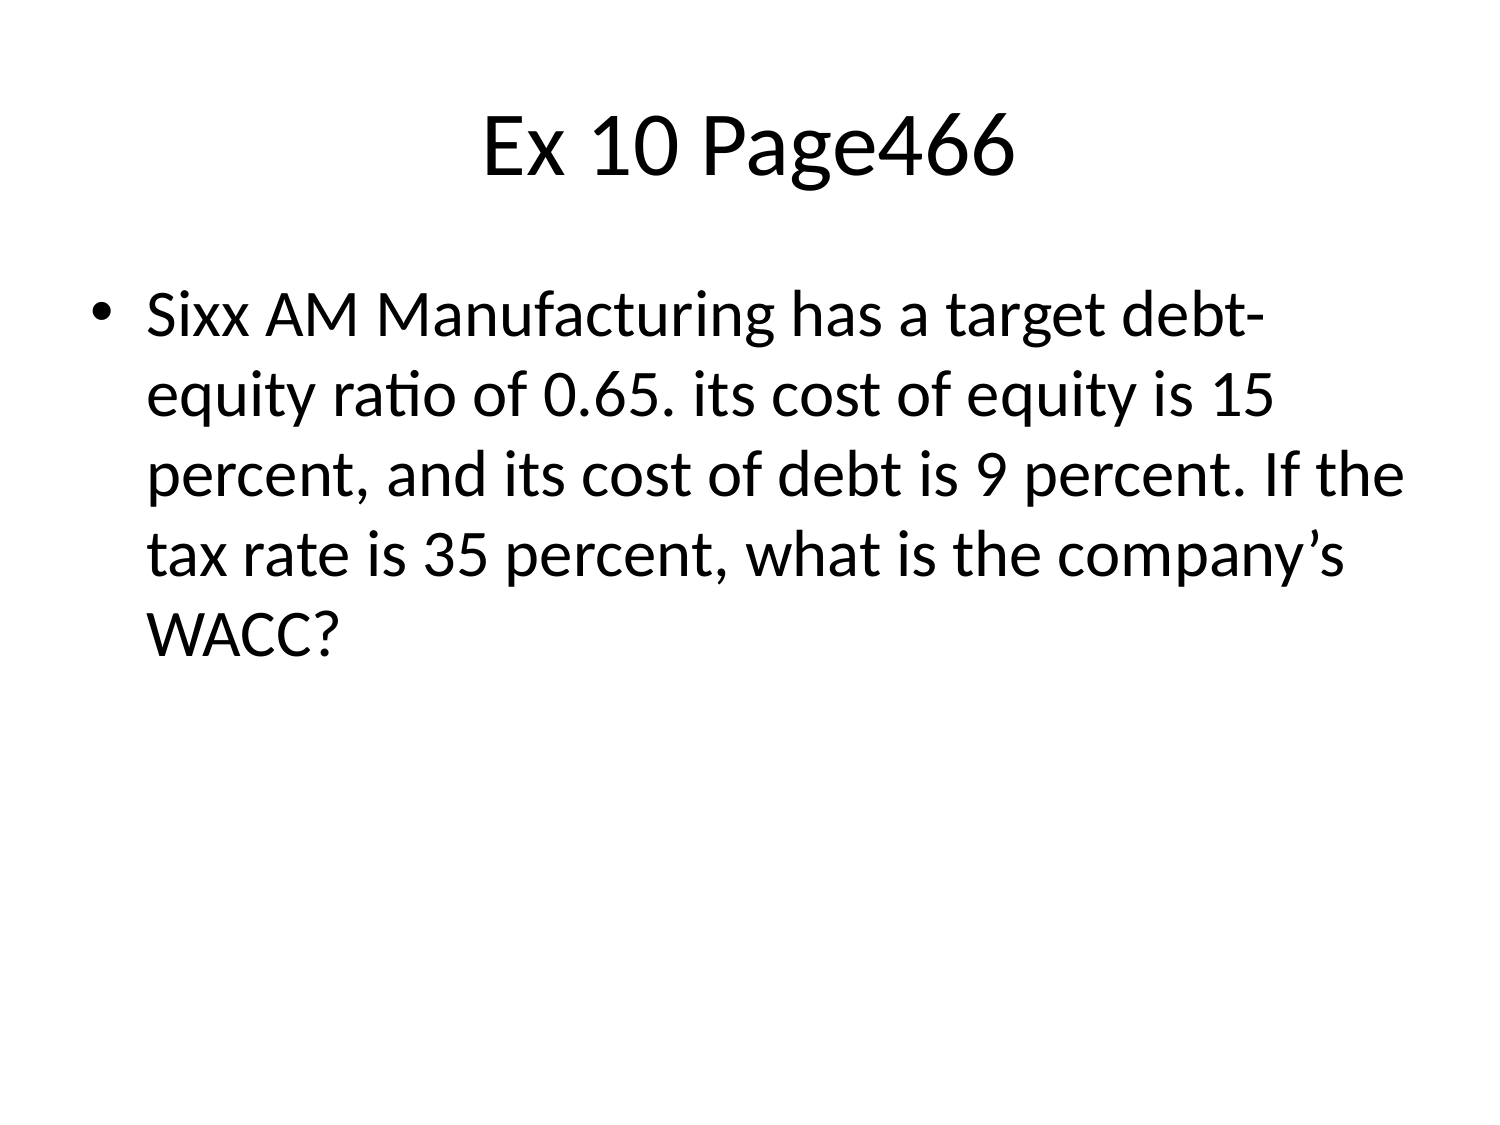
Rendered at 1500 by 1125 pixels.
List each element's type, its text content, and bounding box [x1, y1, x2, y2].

title Ex 10 Page466 [75, 45, 1425, 233]
list Sixx AM Manufacturing has a target debt-equity ratio of 0.65. its cost of equity is 15 percent, and its cost of debt is 9 percent. If the tax rate is 35 percent, what is the company’s WACC? [75, 262, 1425, 1005]
